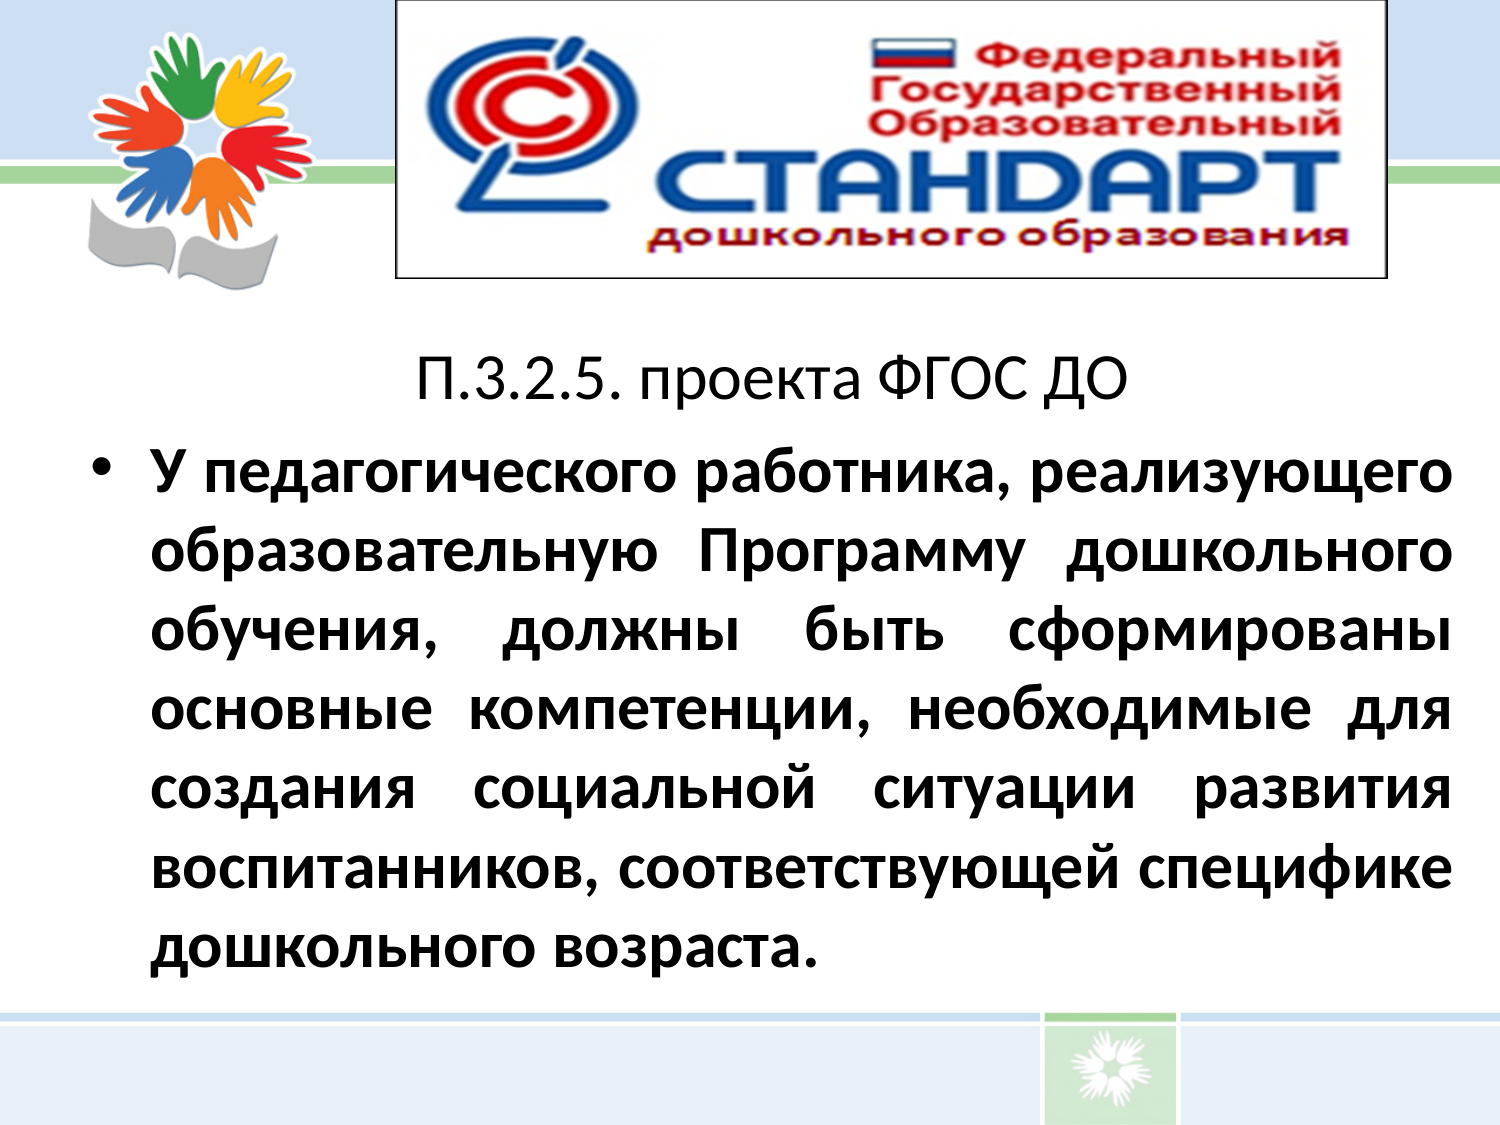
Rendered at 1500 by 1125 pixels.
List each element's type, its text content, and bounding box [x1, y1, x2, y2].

picture [0, 0, 1500, 1125]
list П.3.2.5. проекта ФГОС ДО У педагогического работника, реализующего образовательную Программу дошкольного обучения, должны быть сформированы основные компетенции, необходимые для создания социальной ситуации развития воспитанников, соответствующей специфике дошкольного возраста. [75, 326, 1471, 1005]
